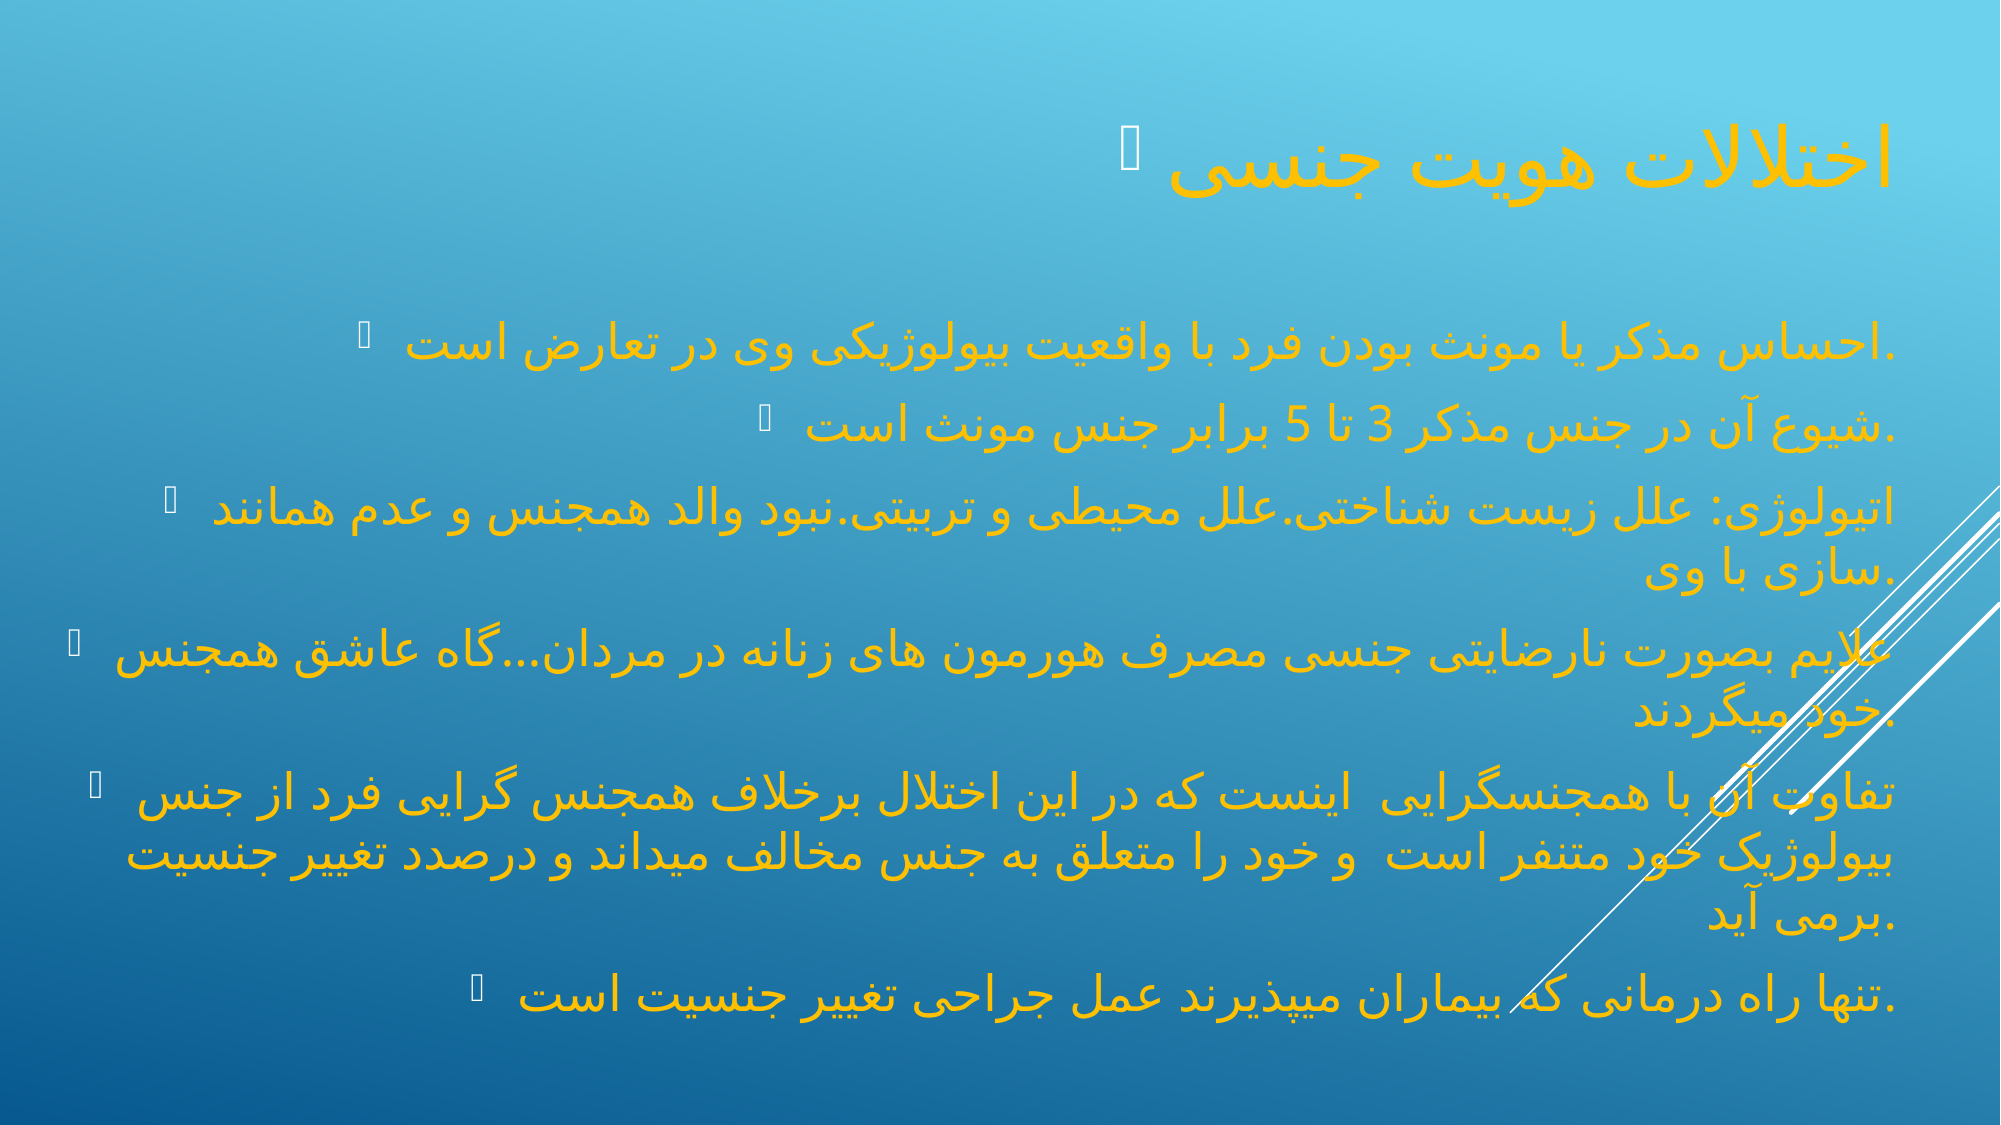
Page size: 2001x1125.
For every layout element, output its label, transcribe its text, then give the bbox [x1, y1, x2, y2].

list اختلالات هویت جنسی احساس مذکر یا مونث بودن فرد با واقعیت بیولوژیکی وی در تعارض است. شیوع آن در جنس مذکر 3 تا 5 برابر جنس مونث است. اتیولوژی: علل زیست شناختی.علل محیطی و تربیتی.نبود والد همجنس و عدم همانند سازی با وی. علایم بصورت نارضایتی جنسی مصرف هورمون های زنانه در مردان...گاه عاشق همجنس خود میگردند. تفاوت آن با همجنسگرایی اینست که در این اختلال برخلاف همجنس گرایی فرد از جنس بیولوژیک خود متنفر است و خود را متعلق به جنس مخالف میداند و درصدد تغییر جنسیت برمی آید. تنها راه درمانی که بیماران میپذیرند عمل جراحی تغییر جنسیت است. [50, 65, 1912, 1061]
